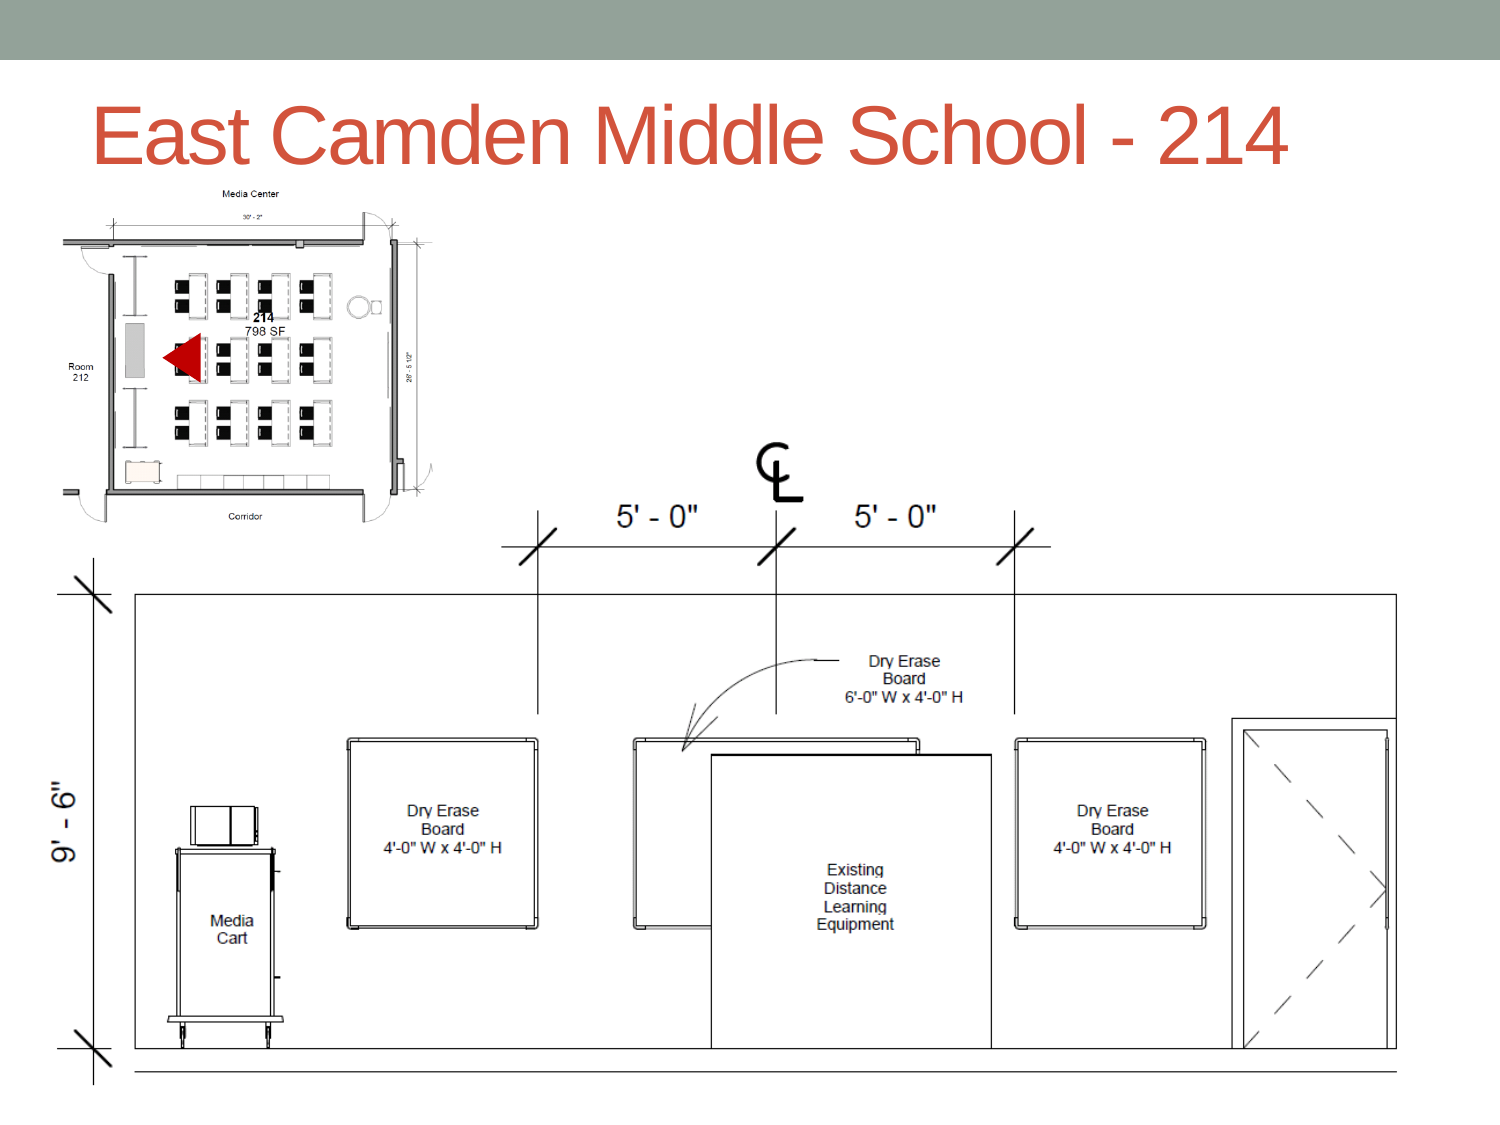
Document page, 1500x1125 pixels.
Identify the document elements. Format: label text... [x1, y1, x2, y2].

picture [12, 176, 1500, 1113]
title East Camden Middle School - 214 [75, 50, 1425, 213]
